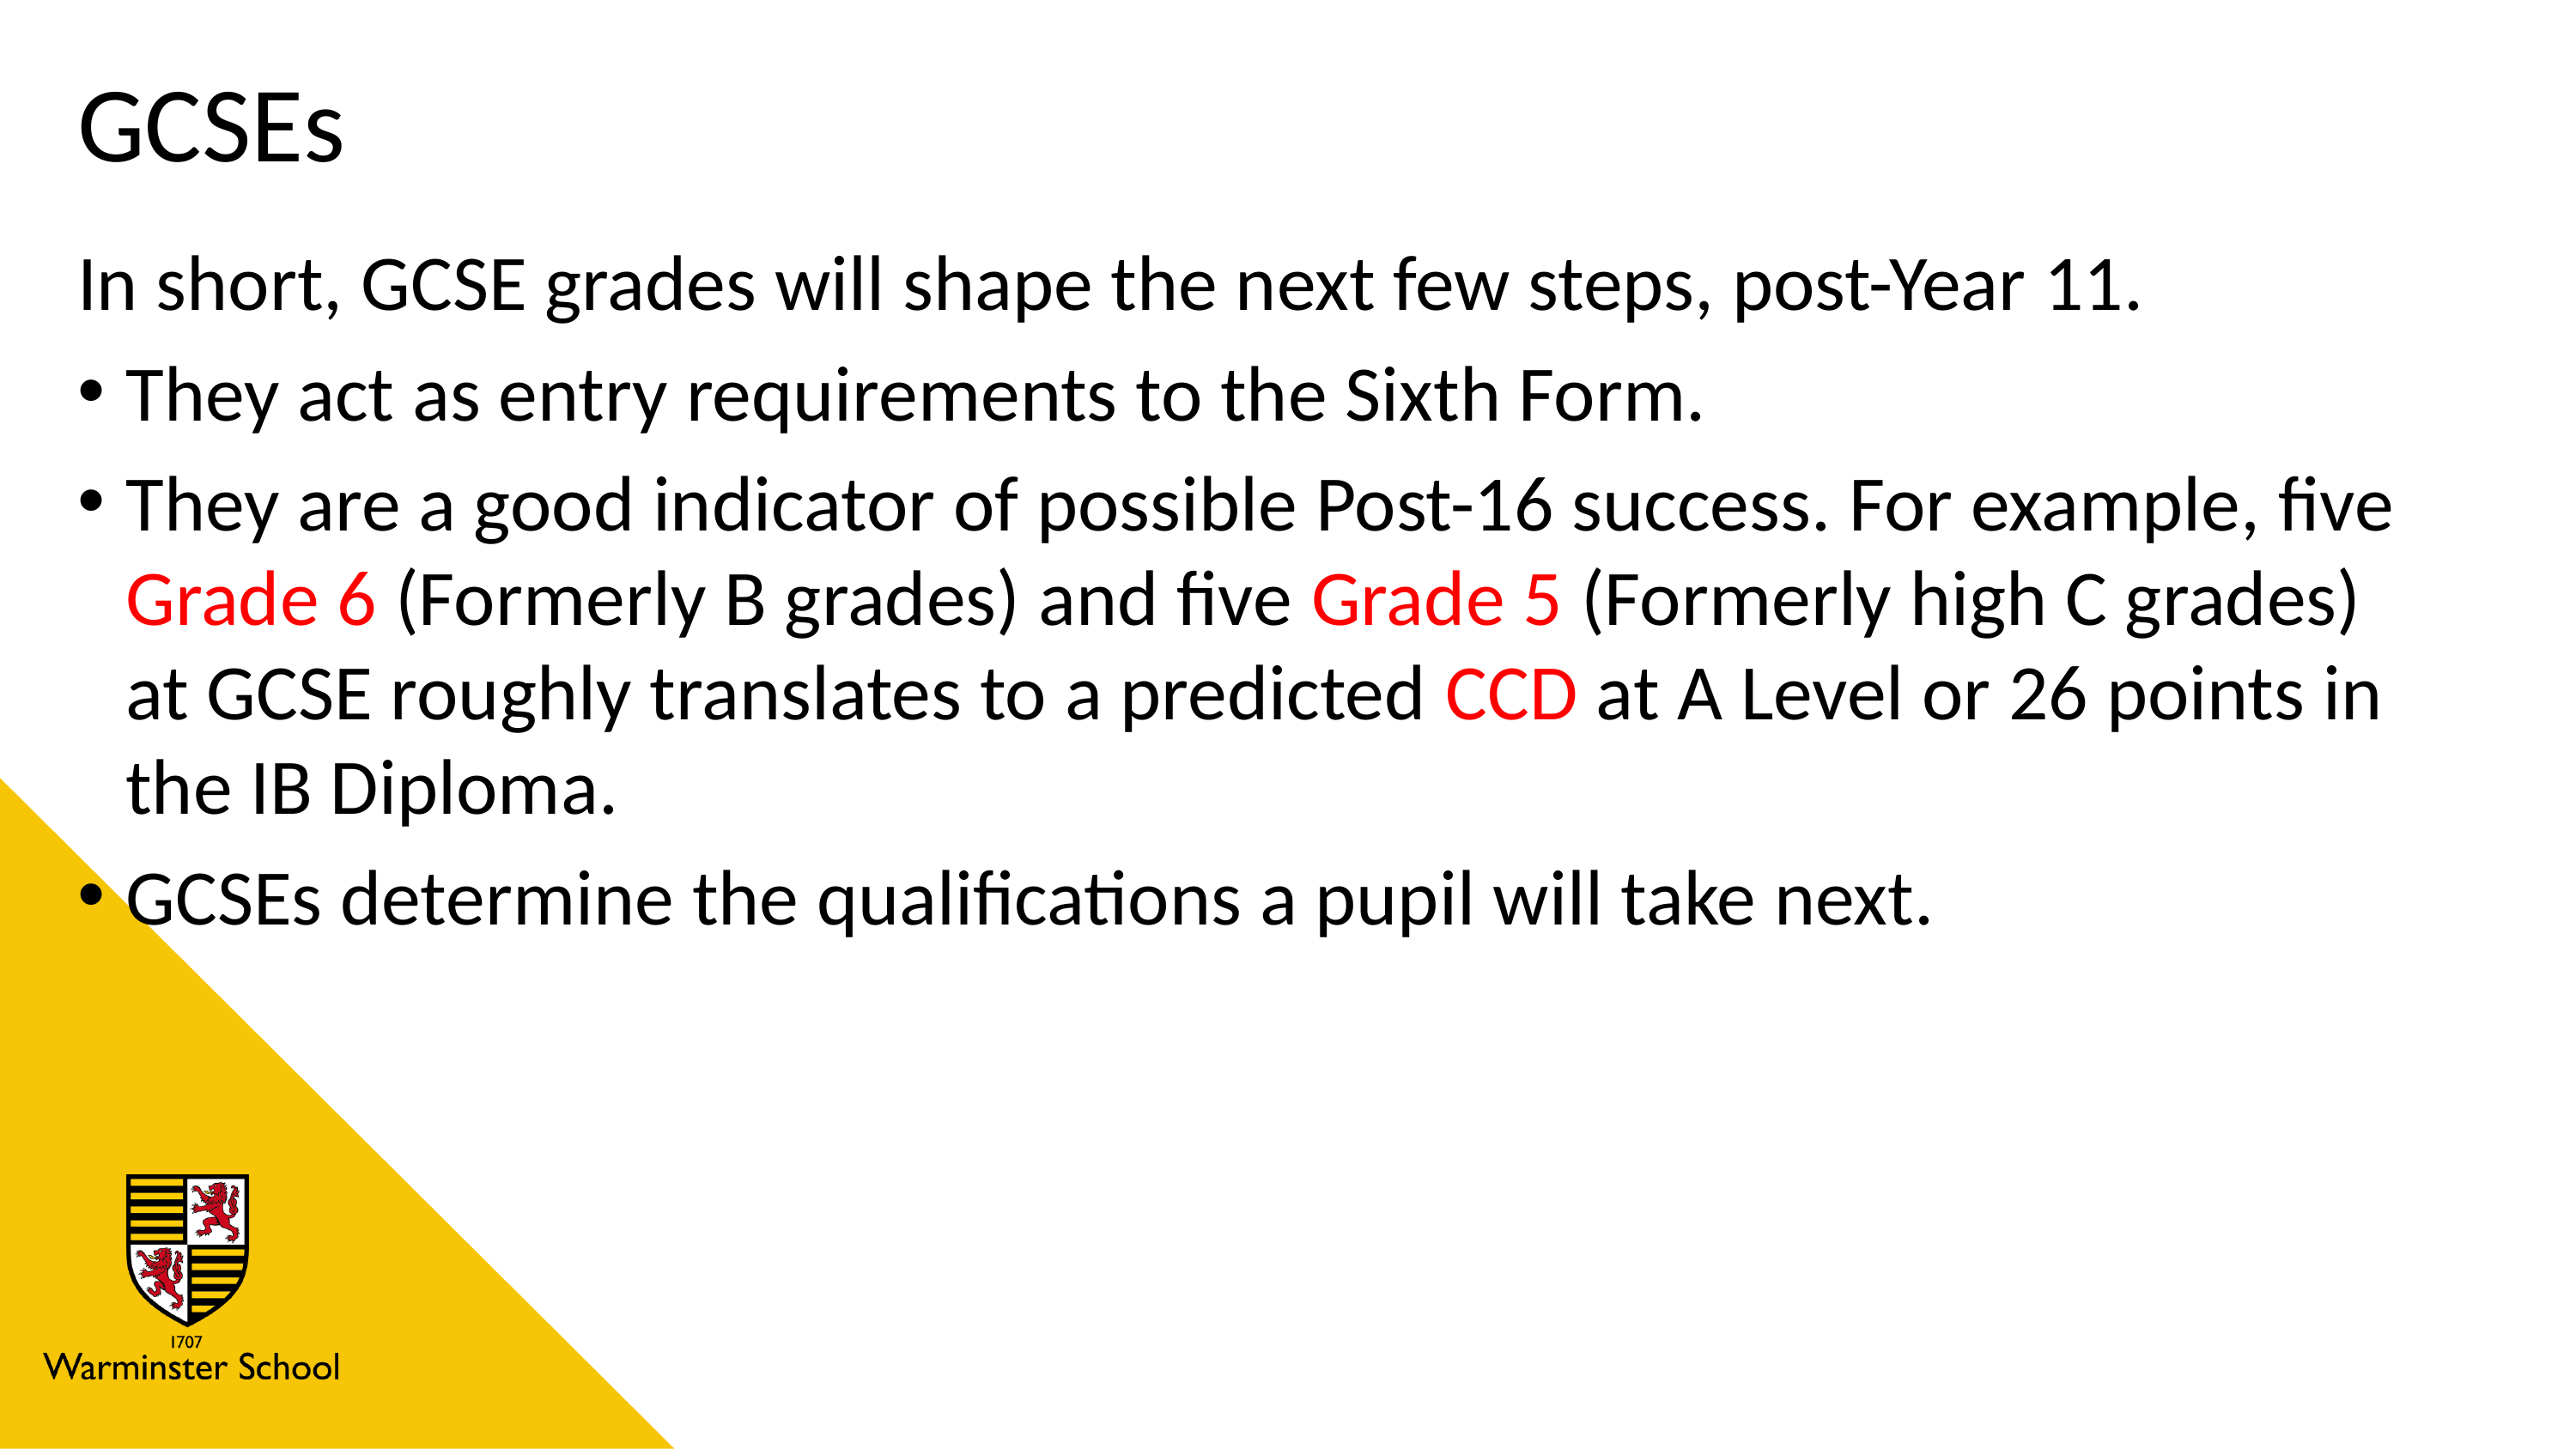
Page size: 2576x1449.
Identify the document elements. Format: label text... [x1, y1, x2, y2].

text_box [0, 777, 675, 1449]
picture [42, 1174, 338, 1379]
list In short, GCSE grades will shape the next few steps, post-Year 11. They act as entry requirements to the Sixth Form. They are a good indicator of possible Post-16 success. For example, five Grade 6 (Formerly B grades) and five Grade 5 (Formerly high C grades) at GCSE roughly translates to a predicted CCD at A Level or 26 points in the IB Diploma. GCSEs determine the qualifications a pupil will take next. [64, 225, 2415, 1379]
title GCSEs [64, 39, 1224, 200]
